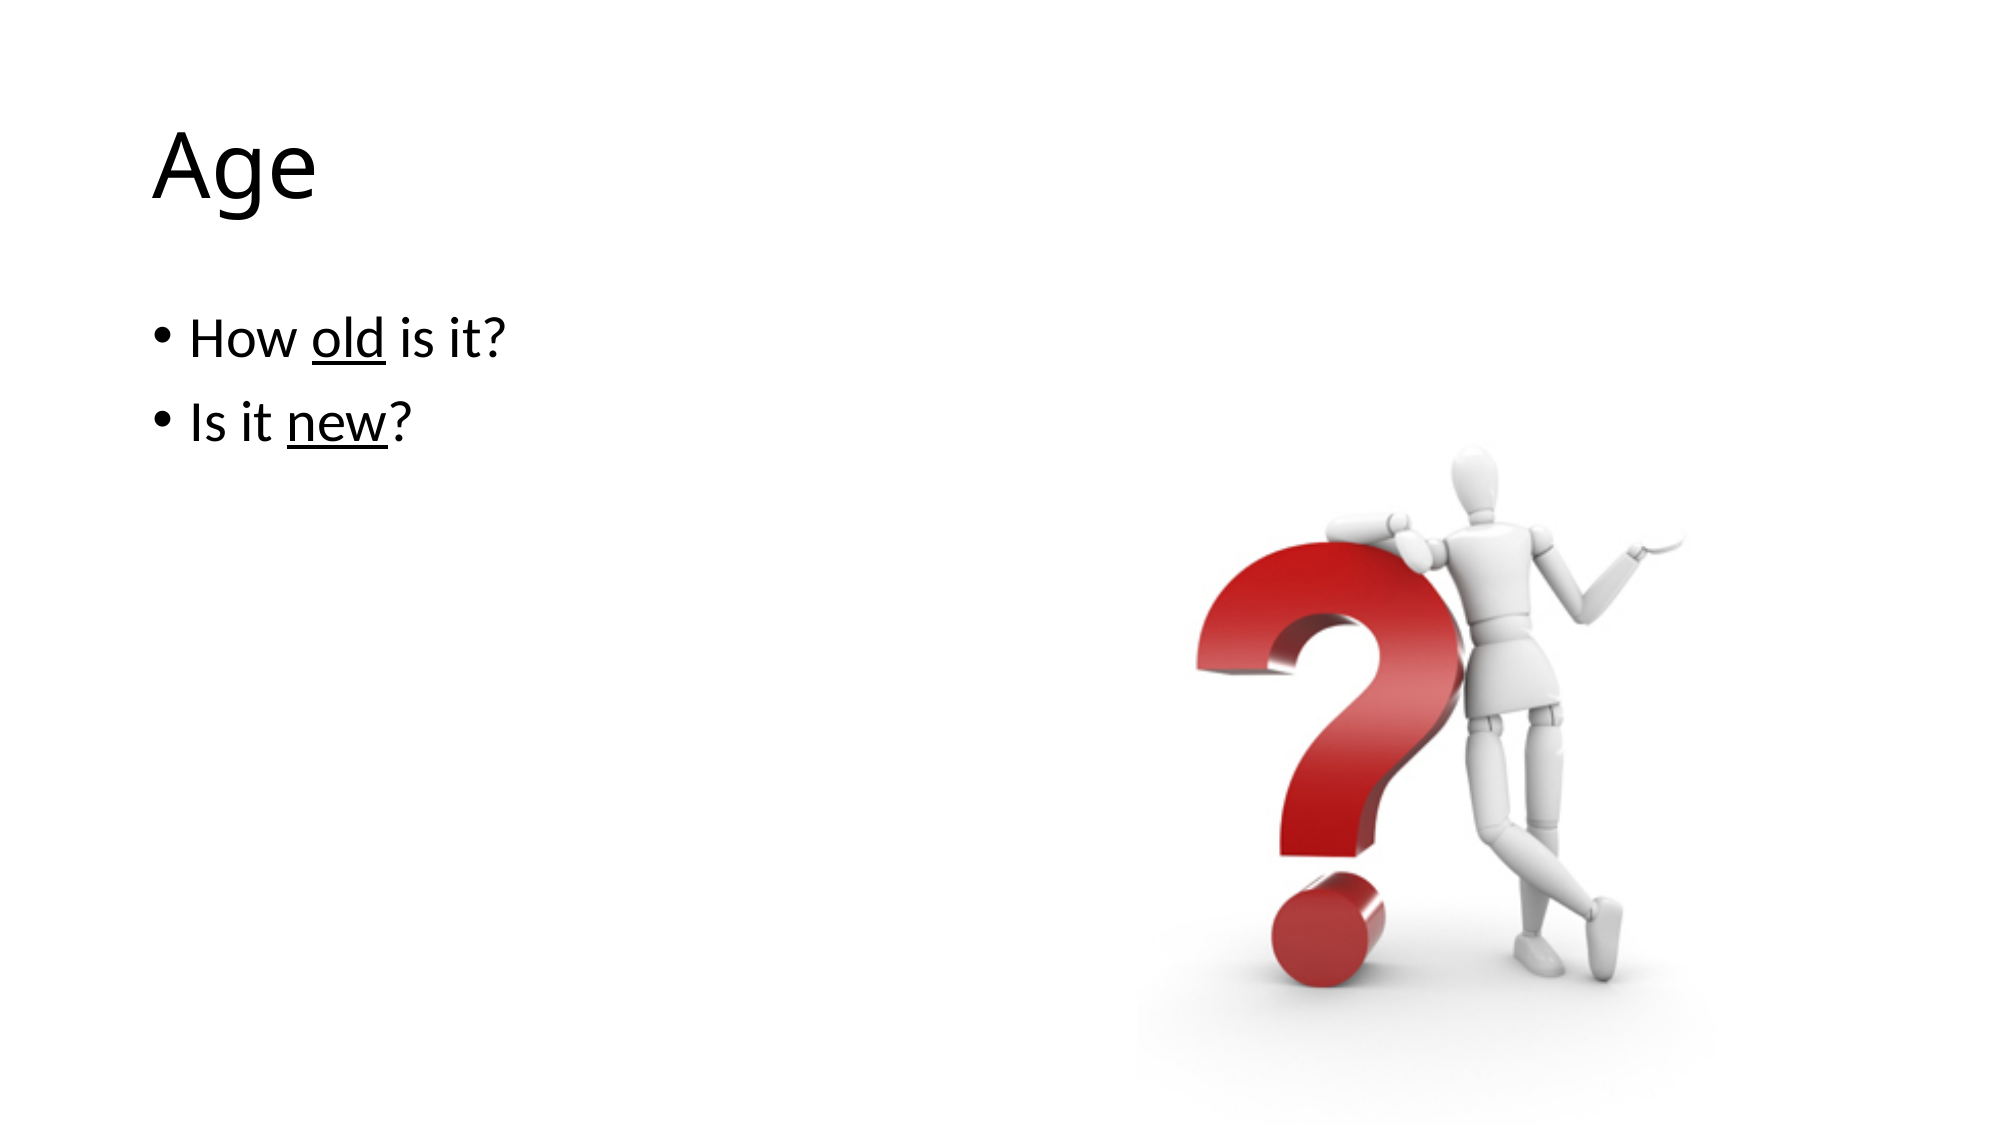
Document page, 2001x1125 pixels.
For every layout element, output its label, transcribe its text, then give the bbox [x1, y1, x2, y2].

list How old is it? Is it new? [137, 299, 1863, 1014]
title Age [137, 59, 1863, 278]
picture [1137, 308, 1750, 1125]
